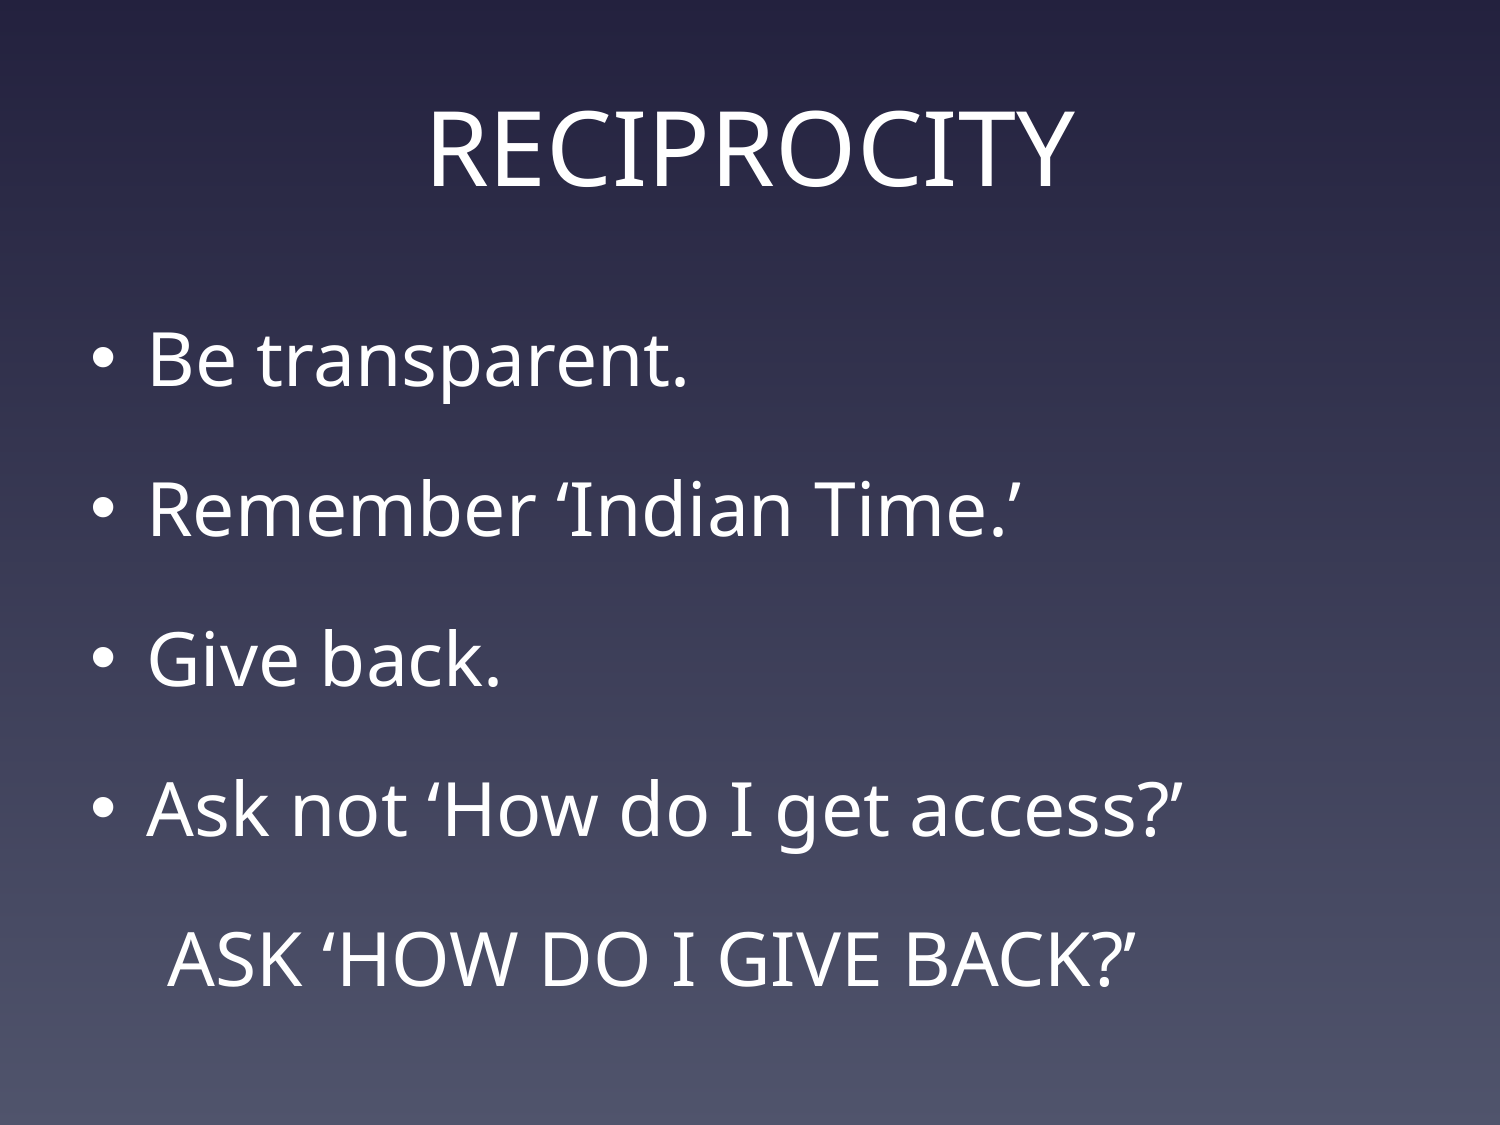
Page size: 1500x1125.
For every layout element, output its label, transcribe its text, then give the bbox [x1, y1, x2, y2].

list Be transparent. Remember ‘Indian Time.’ Give back. Ask not ‘How do I get access?’ ASK ‘HOW DO I GIVE BACK?’ [75, 262, 1425, 1005]
title RECIPROCITY [75, 75, 1425, 262]
